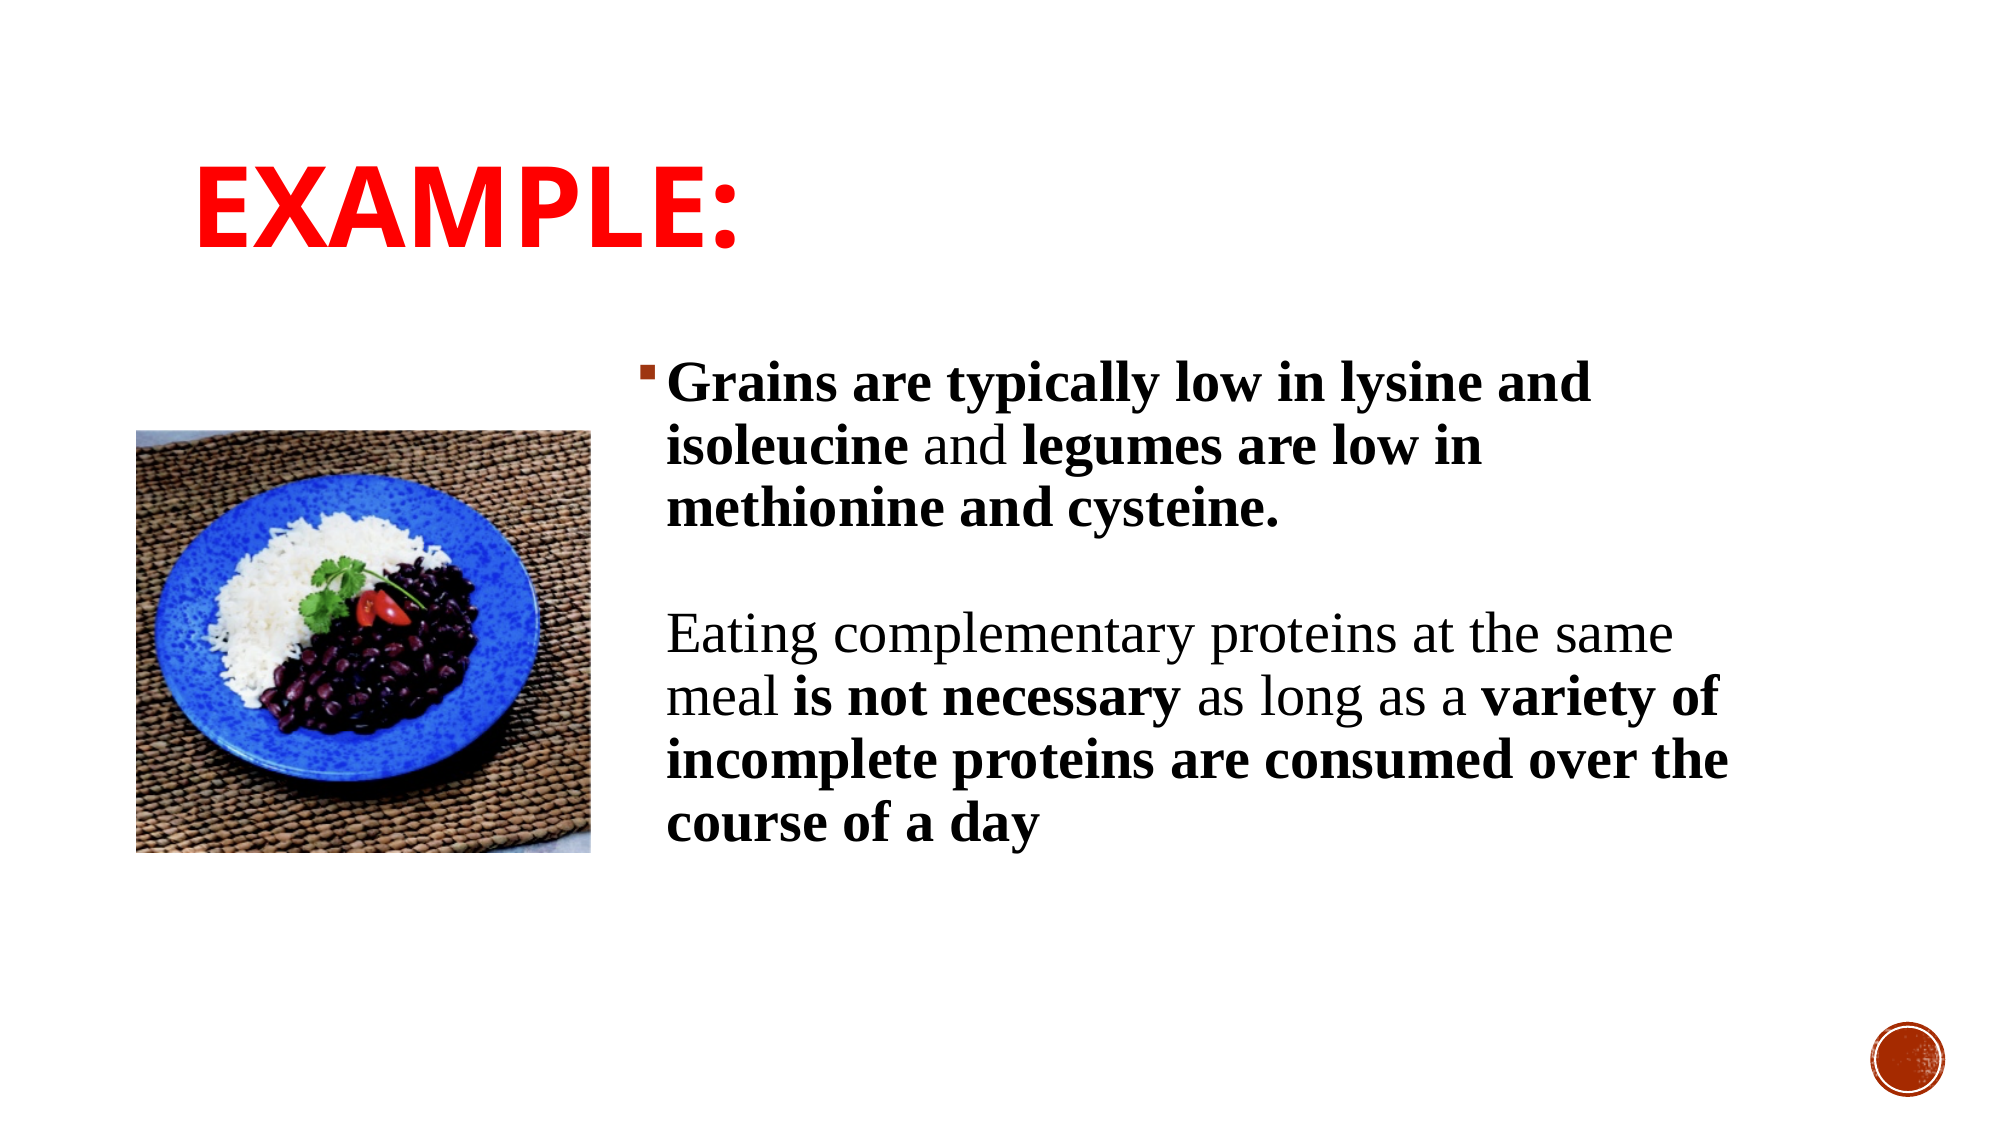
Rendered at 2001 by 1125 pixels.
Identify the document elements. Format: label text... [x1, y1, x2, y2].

list Grains are typically low in lysine and isoleucine and legumes are low in methionine and cysteine. Eating complementary proteins at the same meal is not necessary as long as a variety of incomplete proteins are consumed over the course of a day [621, 343, 1773, 1020]
title EXAMPLE: [175, 79, 1826, 344]
picture [136, 430, 591, 853]
